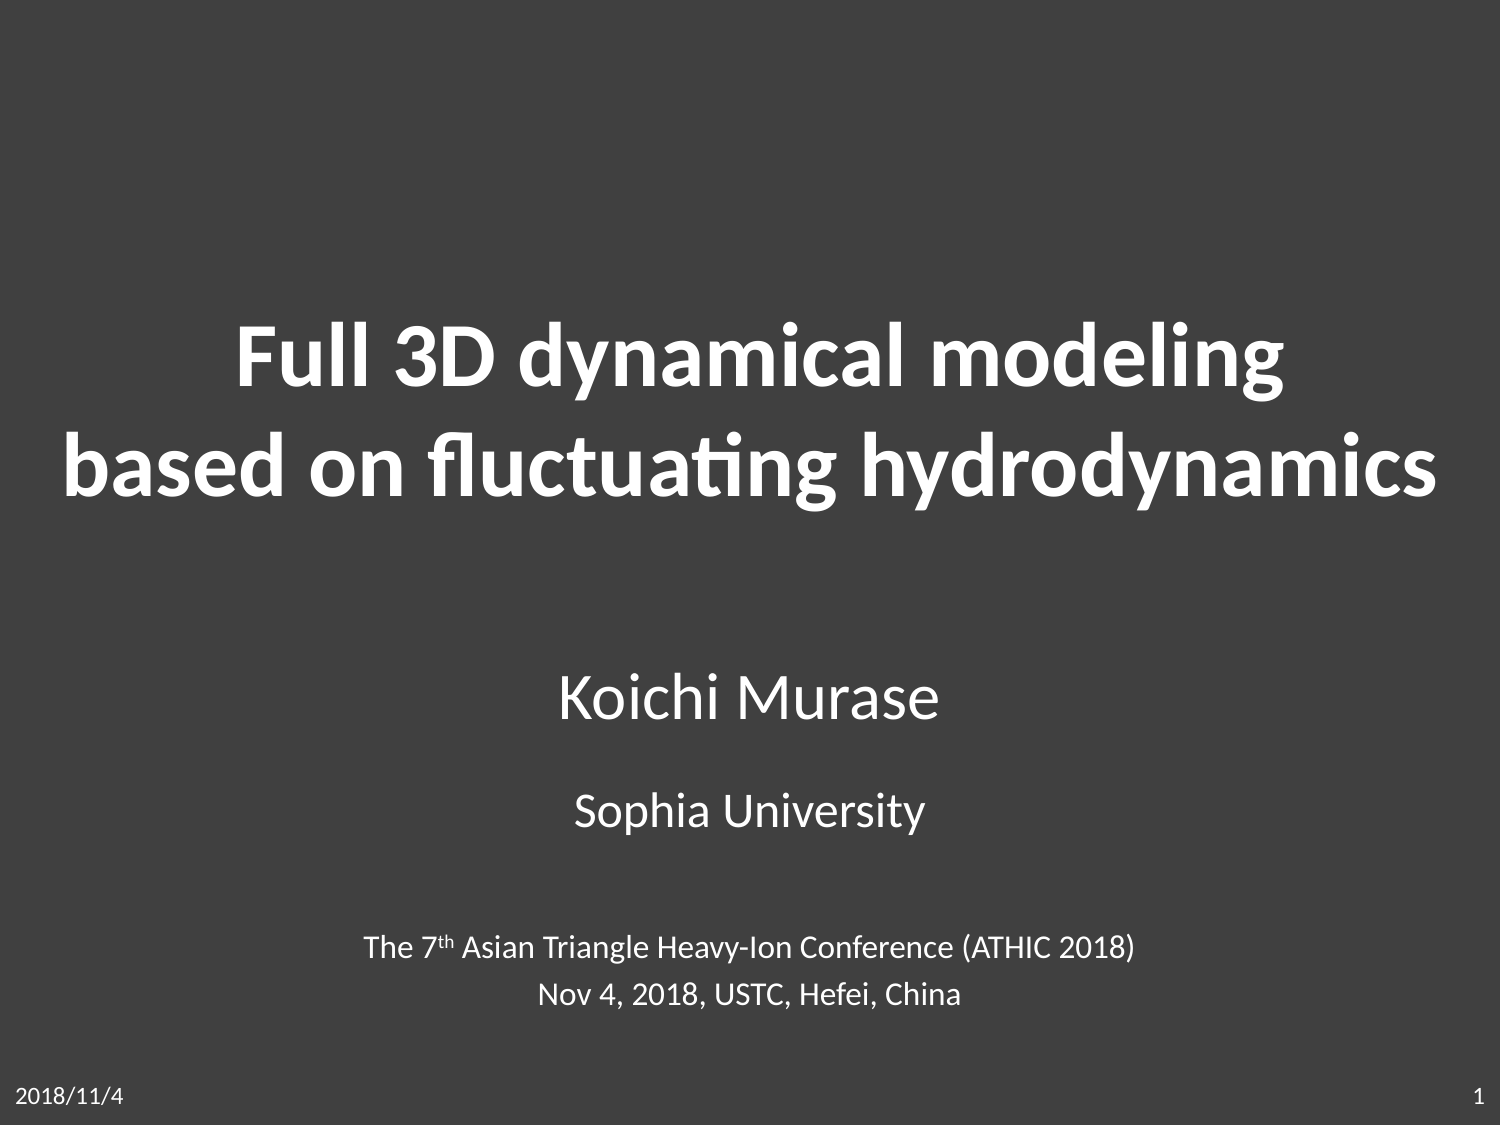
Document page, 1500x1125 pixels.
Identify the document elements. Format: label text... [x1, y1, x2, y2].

slide_number 1 [1149, 1065, 1500, 1125]
subtitle The 7th Asian Triangle Heavy-Ion Conference (ATHIC 2018) Nov 4, 2018, USTC, Hefei, China [41, 871, 1459, 1066]
title Full 3D dynamical modeling based on fluctuating hydrodynamics [41, 44, 1459, 765]
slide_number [0, 1065, 350, 1125]
text_box Koichi Murase Sophia University [543, 645, 957, 845]
